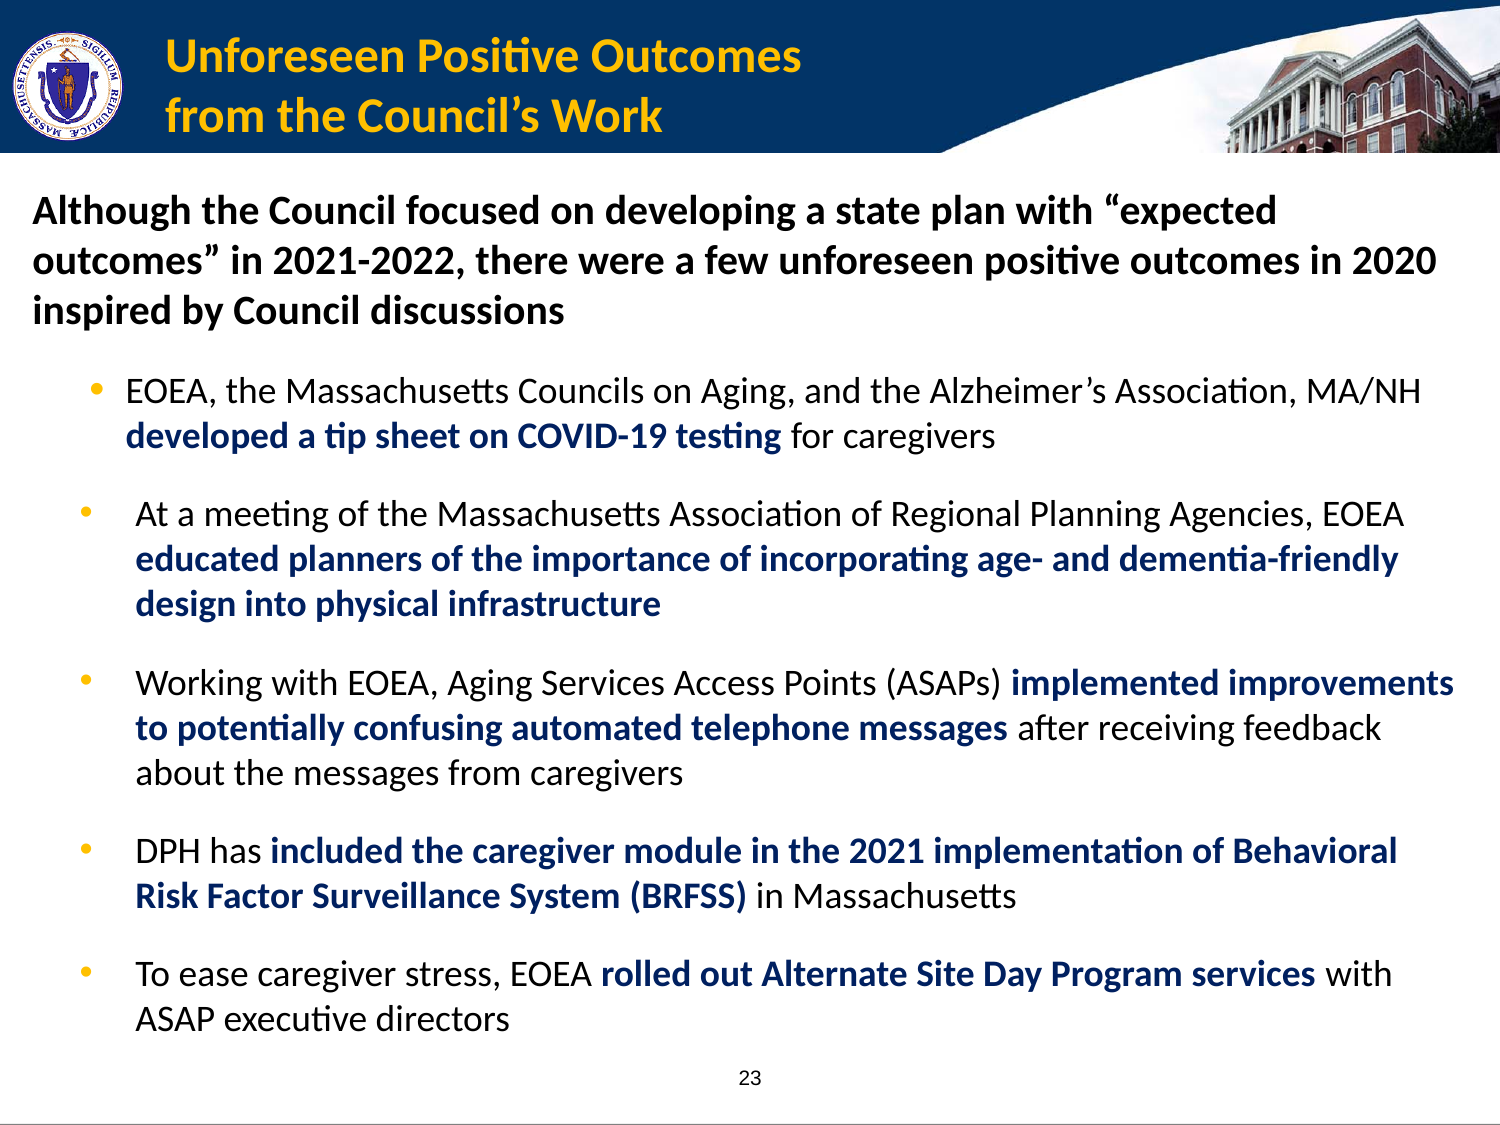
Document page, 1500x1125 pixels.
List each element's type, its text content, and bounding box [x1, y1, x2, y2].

picture [0, 0, 1500, 153]
title Unforeseen Positive Outcomes from the Council’s Work [149, 24, 1130, 151]
list Although the Council focused on developing a state plan with “expected outcomes” in 2021-2022, there were a few unforeseen positive outcomes in 2020 inspired by Council discussions EOEA, the Massachusetts Councils on Aging, and the Alzheimer’s Association, MA/NH developed a tip sheet on COVID-19 testing for caregivers At a meeting of the Massachusetts Association of Regional Planning Agencies, EOEA educated planners of the importance of incorporating age- and dementia-friendly design into physical infrastructure Working with EOEA, Aging Services Access Points (ASAPs) implemented improvements to potentially confusing automated telephone messages after receiving feedback about the messages from caregivers DPH has included the caregiver module in the 2021 implementation of Behavioral Risk Factor Surveillance System (BRFSS) in Massachusetts To ease caregiver stress, EOEA rolled out Alternate Site Day Program services with ASAP executive directors [24, 174, 1463, 1051]
